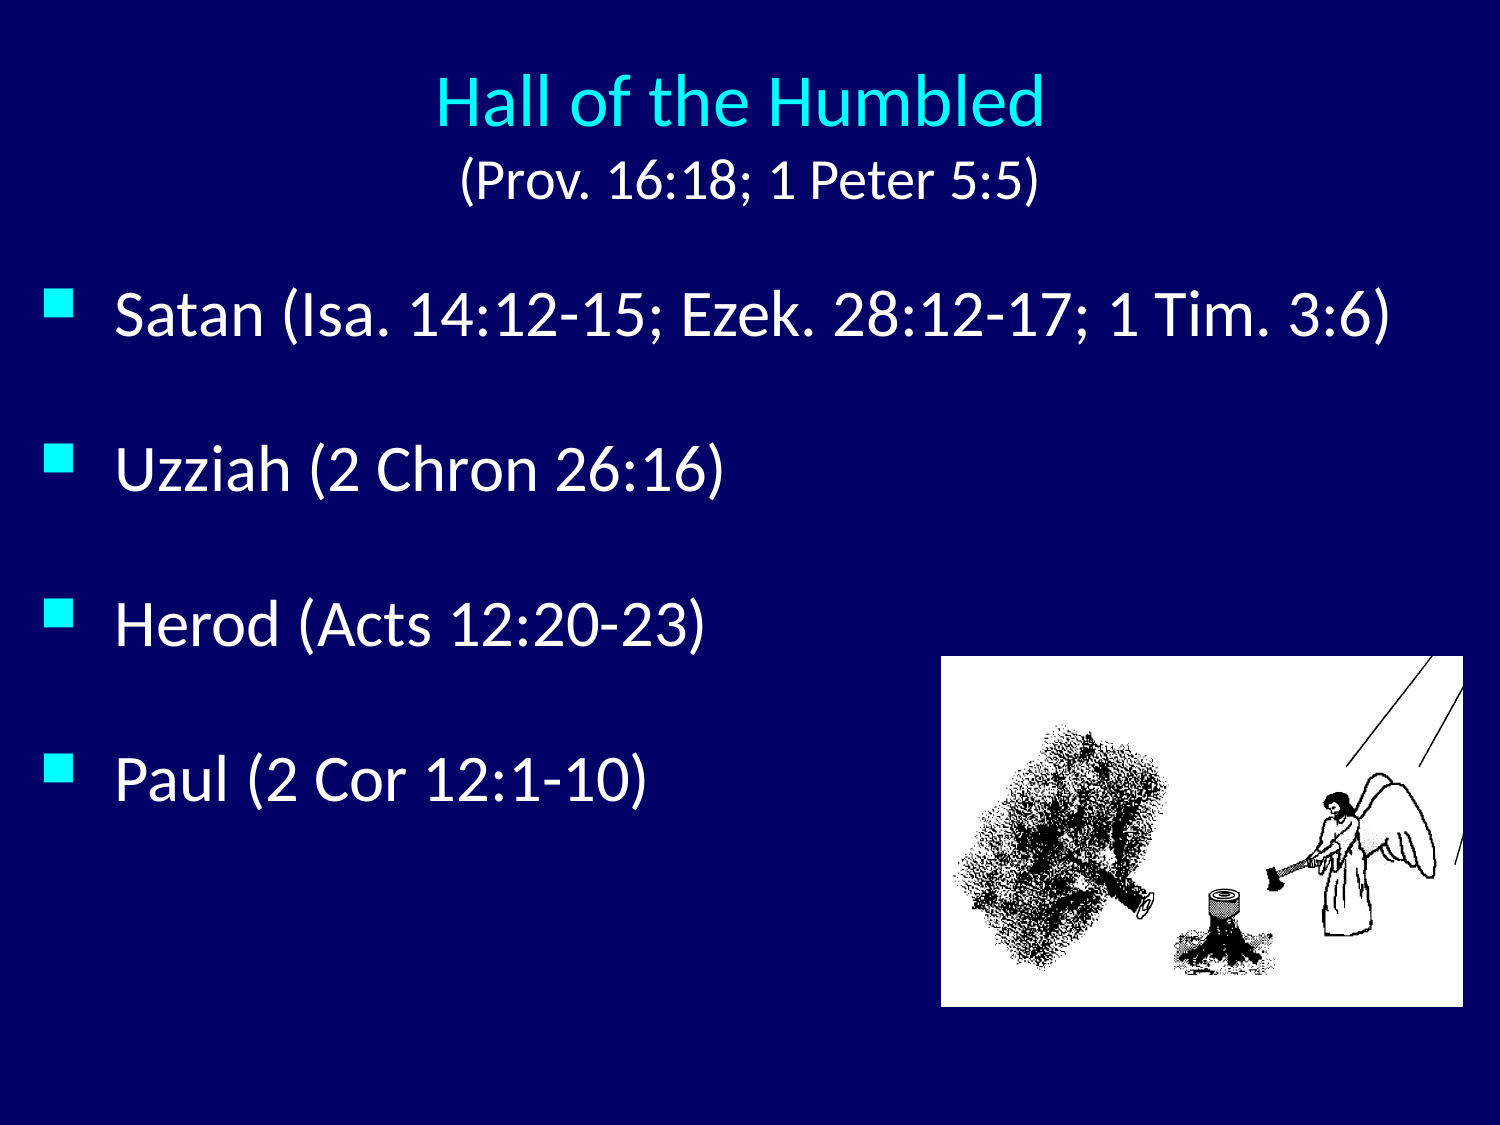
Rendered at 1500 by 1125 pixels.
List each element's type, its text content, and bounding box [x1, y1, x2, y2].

picture [940, 656, 1463, 1007]
title Hall of the Humbled (Prov. 16:18; 1 Peter 5:5) [112, 37, 1388, 225]
list Satan (Isa. 14:12-15; Ezek. 28:12-17; 1 Tim. 3:6) Uzziah (2 Chron 26:16) Herod (Acts 12:20-23) Paul (2 Cor 12:1-10) [24, 262, 1426, 995]
